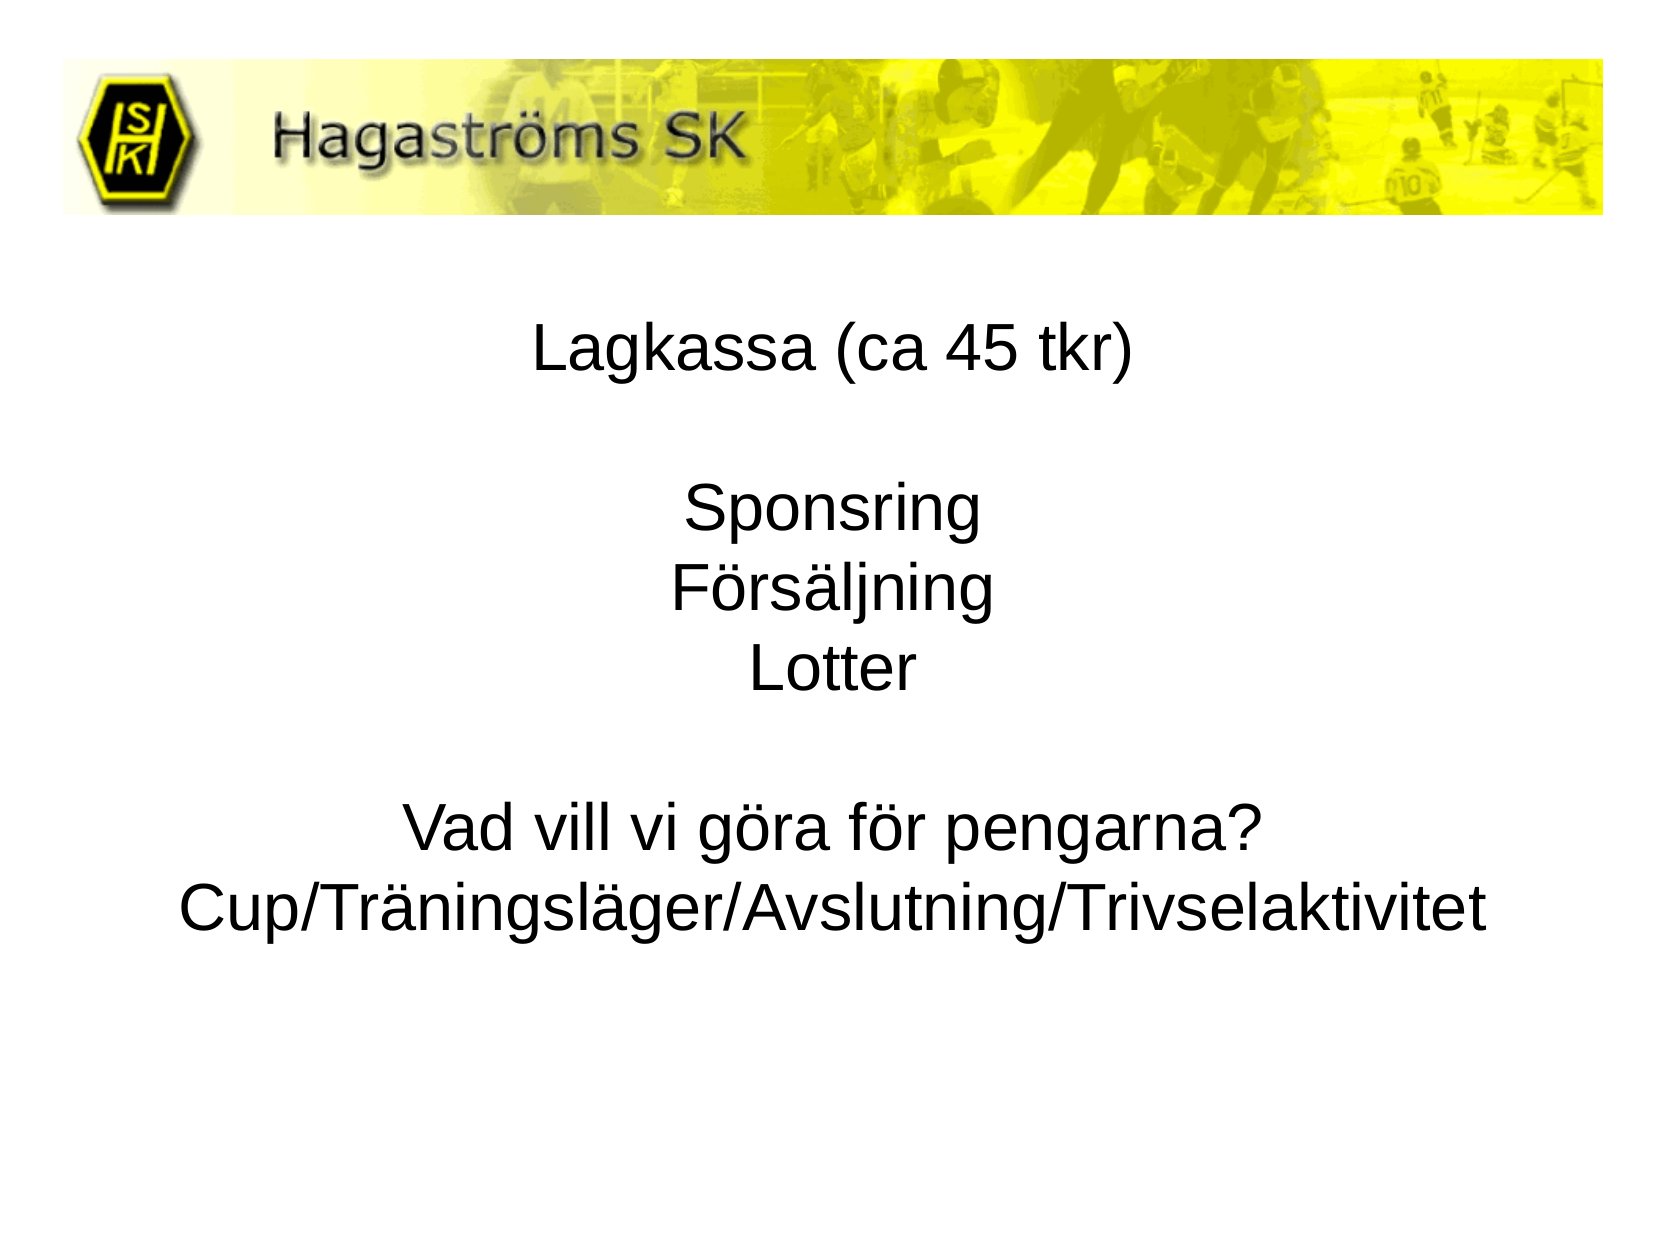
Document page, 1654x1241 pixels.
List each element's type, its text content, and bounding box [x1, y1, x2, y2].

picture [63, 58, 1603, 215]
text_box Lagkassa (ca 45 tkr) Sponsring Försäljning Lotter Vad vill vi göra för pengarna? Cup/Träningsläger/Avslutning/Trivselaktivitet [106, 296, 1560, 1059]
